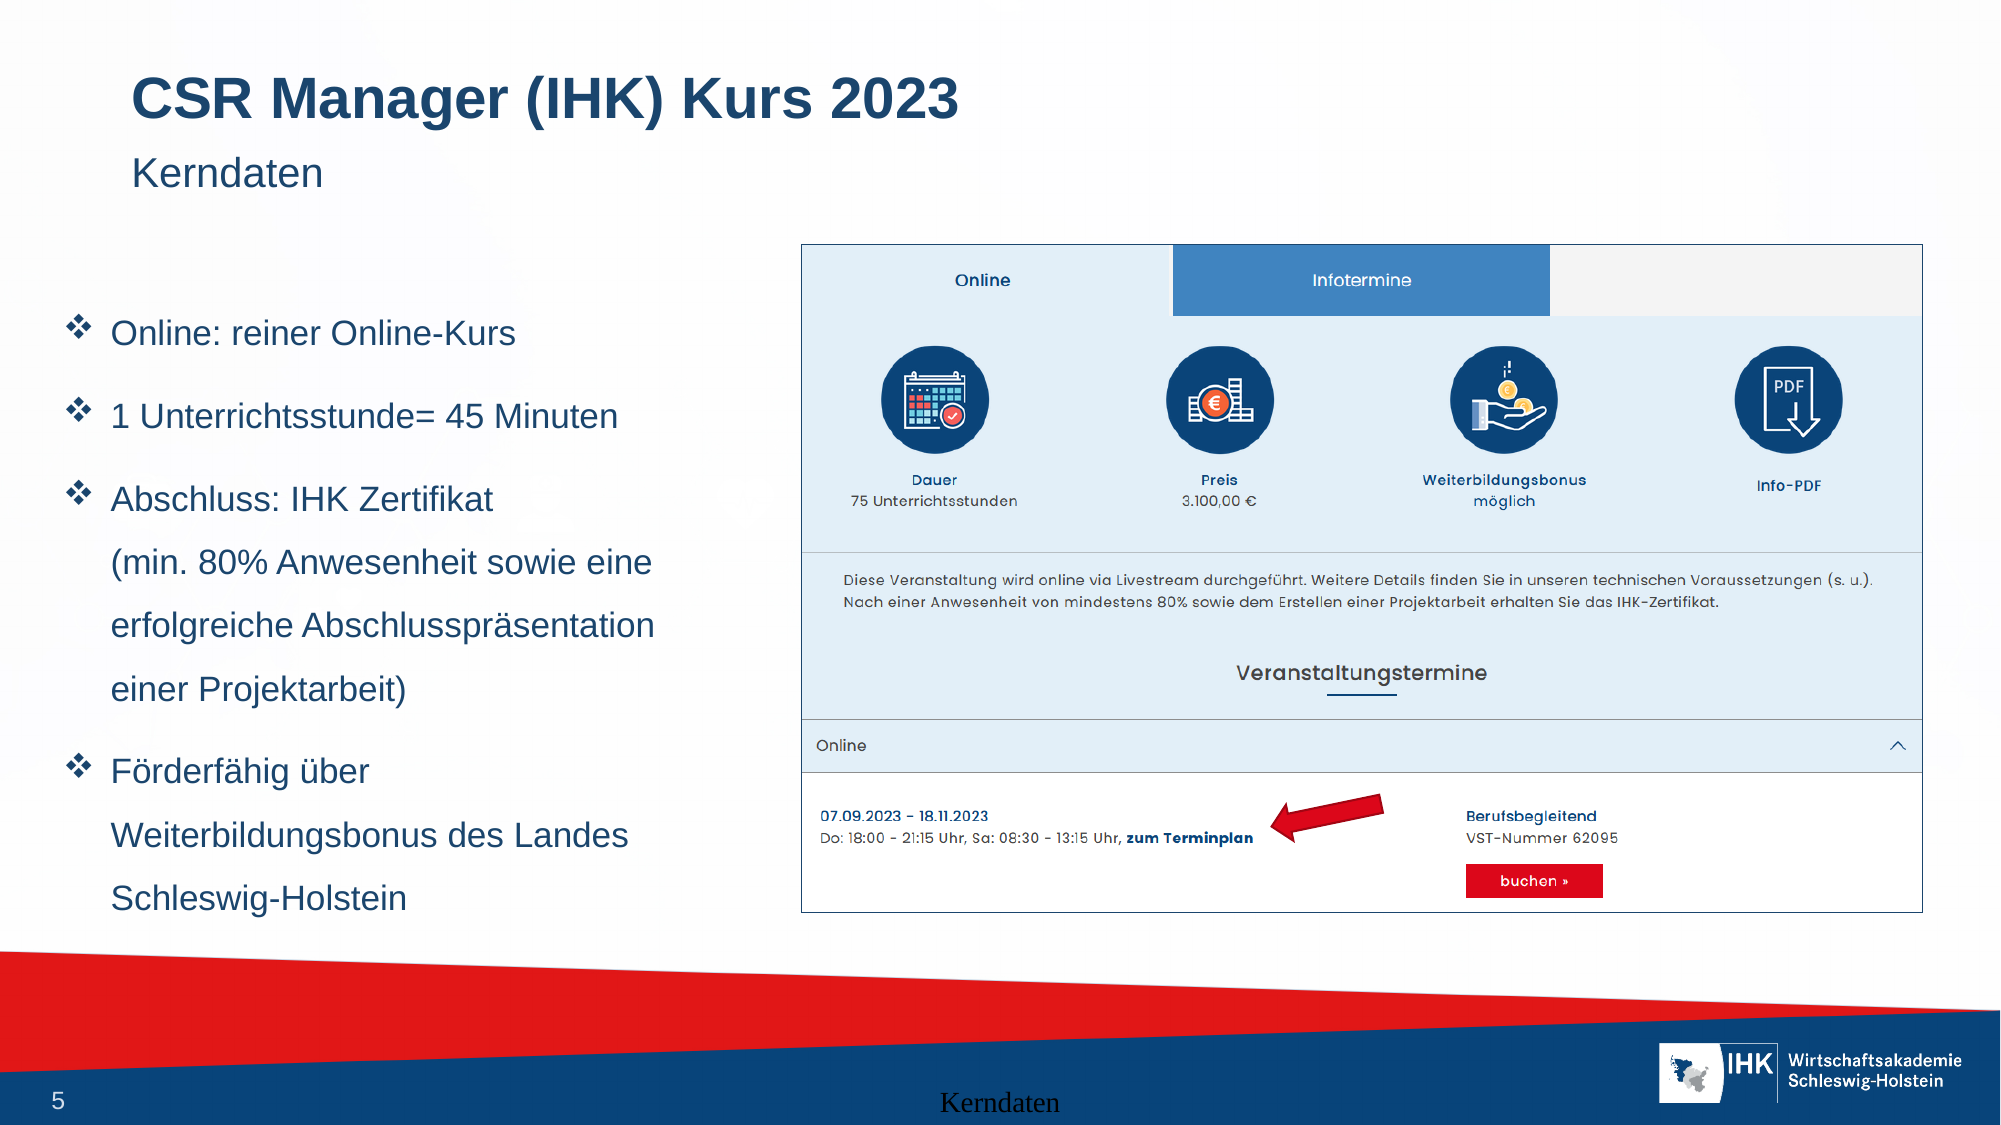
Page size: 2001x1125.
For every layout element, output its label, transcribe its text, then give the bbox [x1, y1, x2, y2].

list Online: reiner Online-Kurs 1 Unterrichtsstunde= 45 Minuten Abschluss: IHK Zertifikat (min. 80% Anwesenheit sowie eine erfolgreiche Abschlusspräsentation einer Projektarbeit) Förderfähig über Weiterbildungsbonus des Landes Schleswig-Holstein [48, 281, 674, 938]
footer Kerndaten [673, 1077, 1327, 1125]
list Kerndaten [116, 143, 1888, 225]
picture [0, 0, 2001, 1125]
title CSR Manager (IHK) Kurs 2023 [116, 59, 1888, 139]
